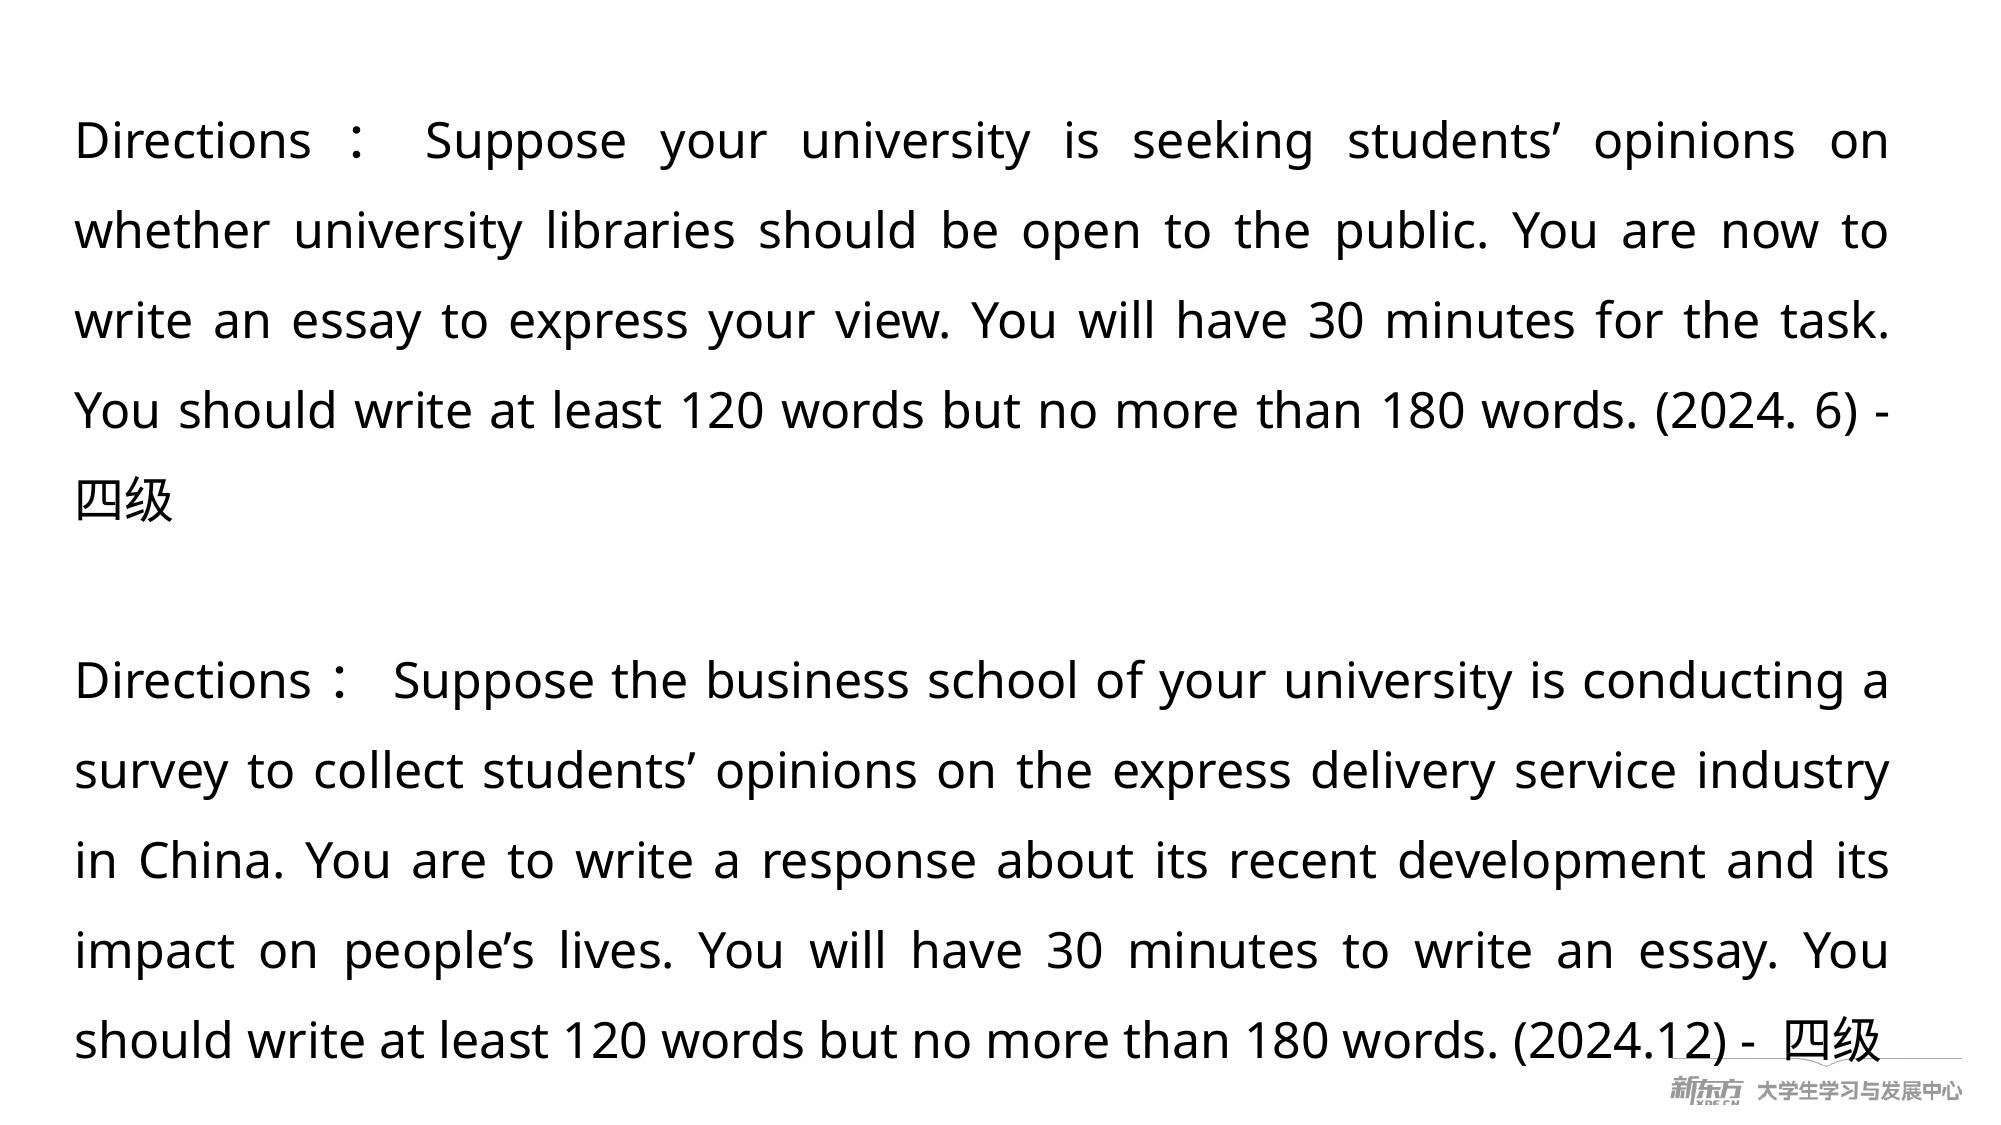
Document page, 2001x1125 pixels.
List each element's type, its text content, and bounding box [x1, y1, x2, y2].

text_box Directions：Suppose your university is seeking students’ opinions on whether university libraries should be open to the public. You are now to write an essay to express your view. You will have 30 minutes for the task. You should write at least 120 words but no more than 180 words. (2024. 6) - 四级 Directions：Suppose the business school of your university is conducting a survey to collect students’ opinions on the express delivery service industry in China. You are to write a response about its recent development and its impact on people’s lives. You will have 30 minutes to write an essay. You should write at least 120 words but no more than 180 words. (2024.12) - 四级 [60, 70, 1907, 1076]
